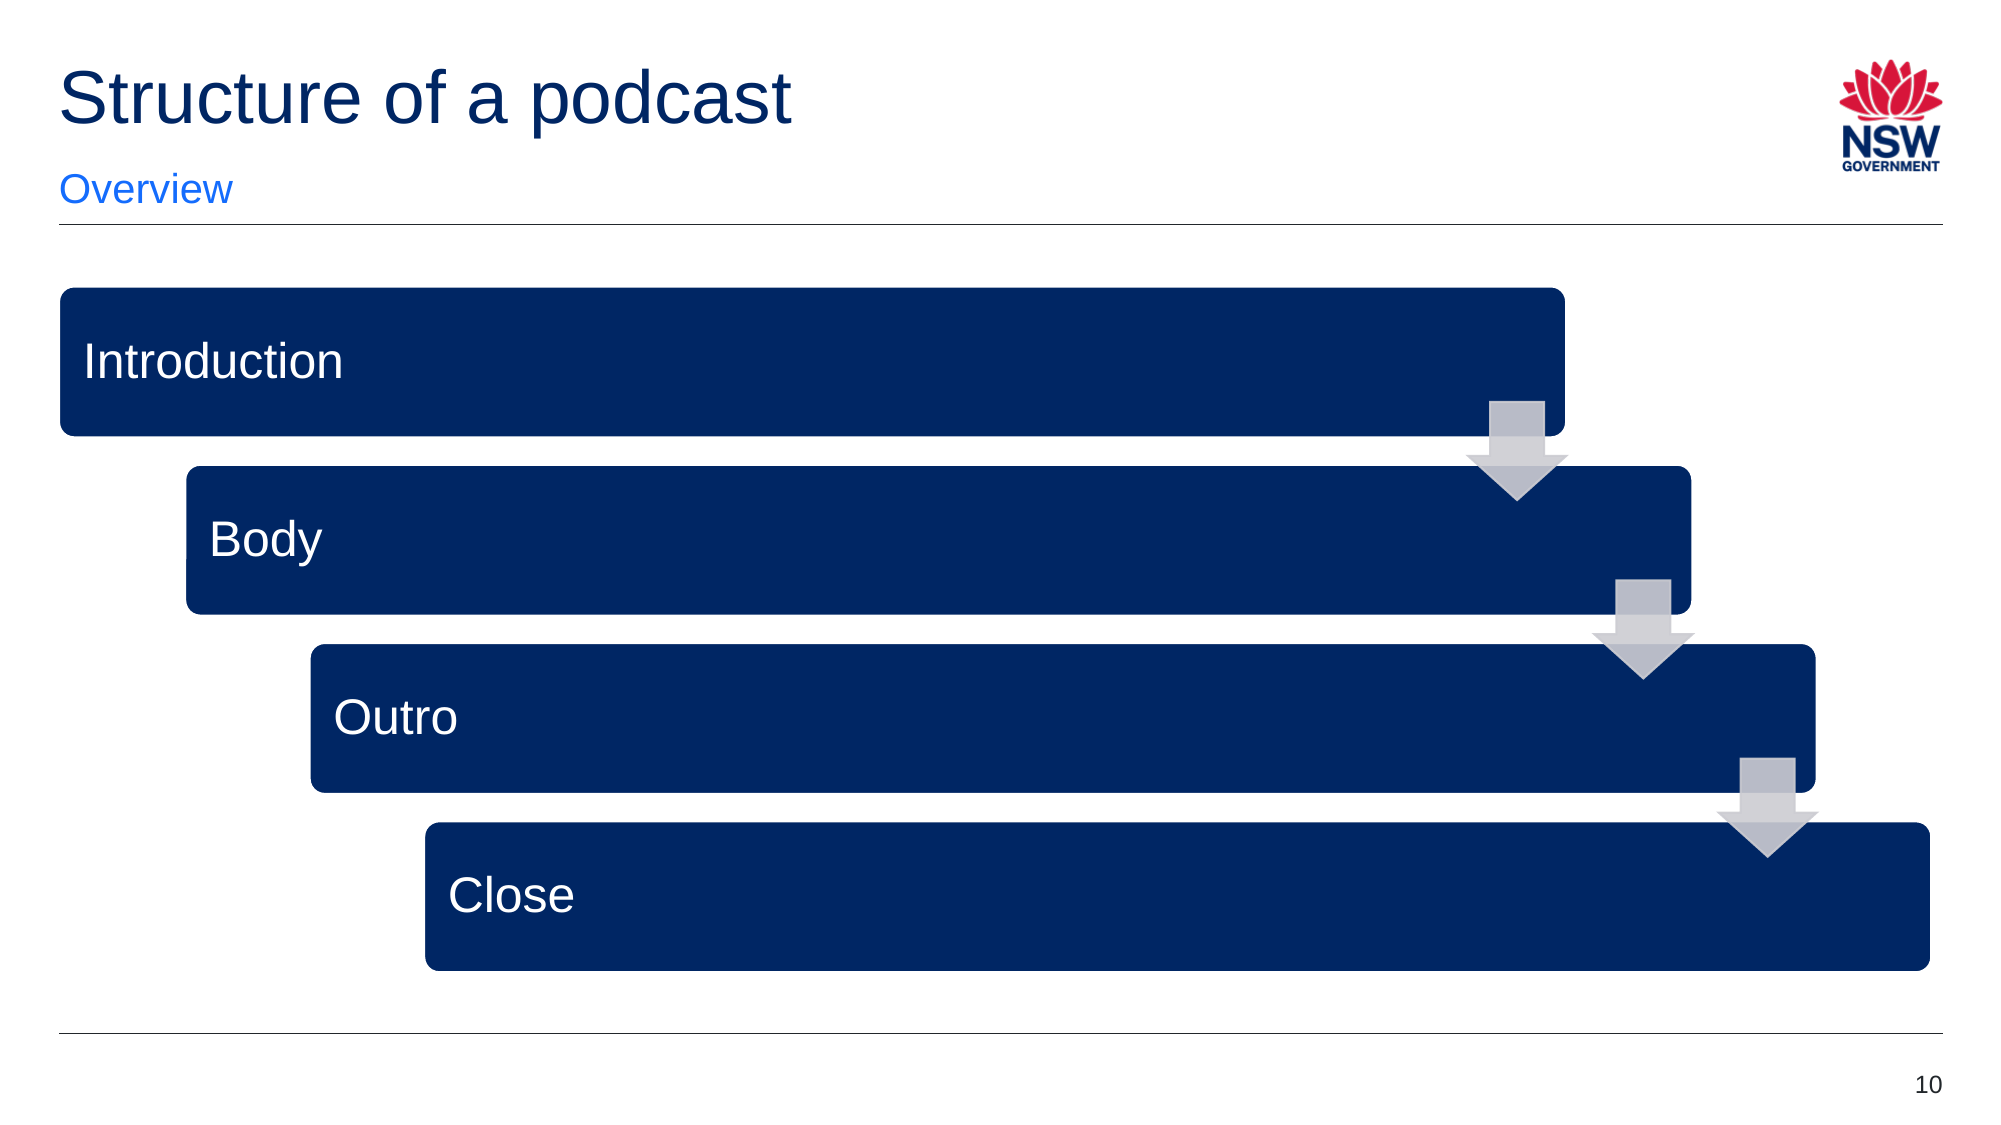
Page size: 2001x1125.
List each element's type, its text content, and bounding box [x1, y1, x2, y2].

list Overview [59, 161, 1713, 212]
picture [1839, 59, 1943, 172]
title Structure of a podcast 1 [59, 59, 1713, 149]
slide_number 10 [1824, 1068, 1943, 1099]
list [59, 286, 1943, 973]
